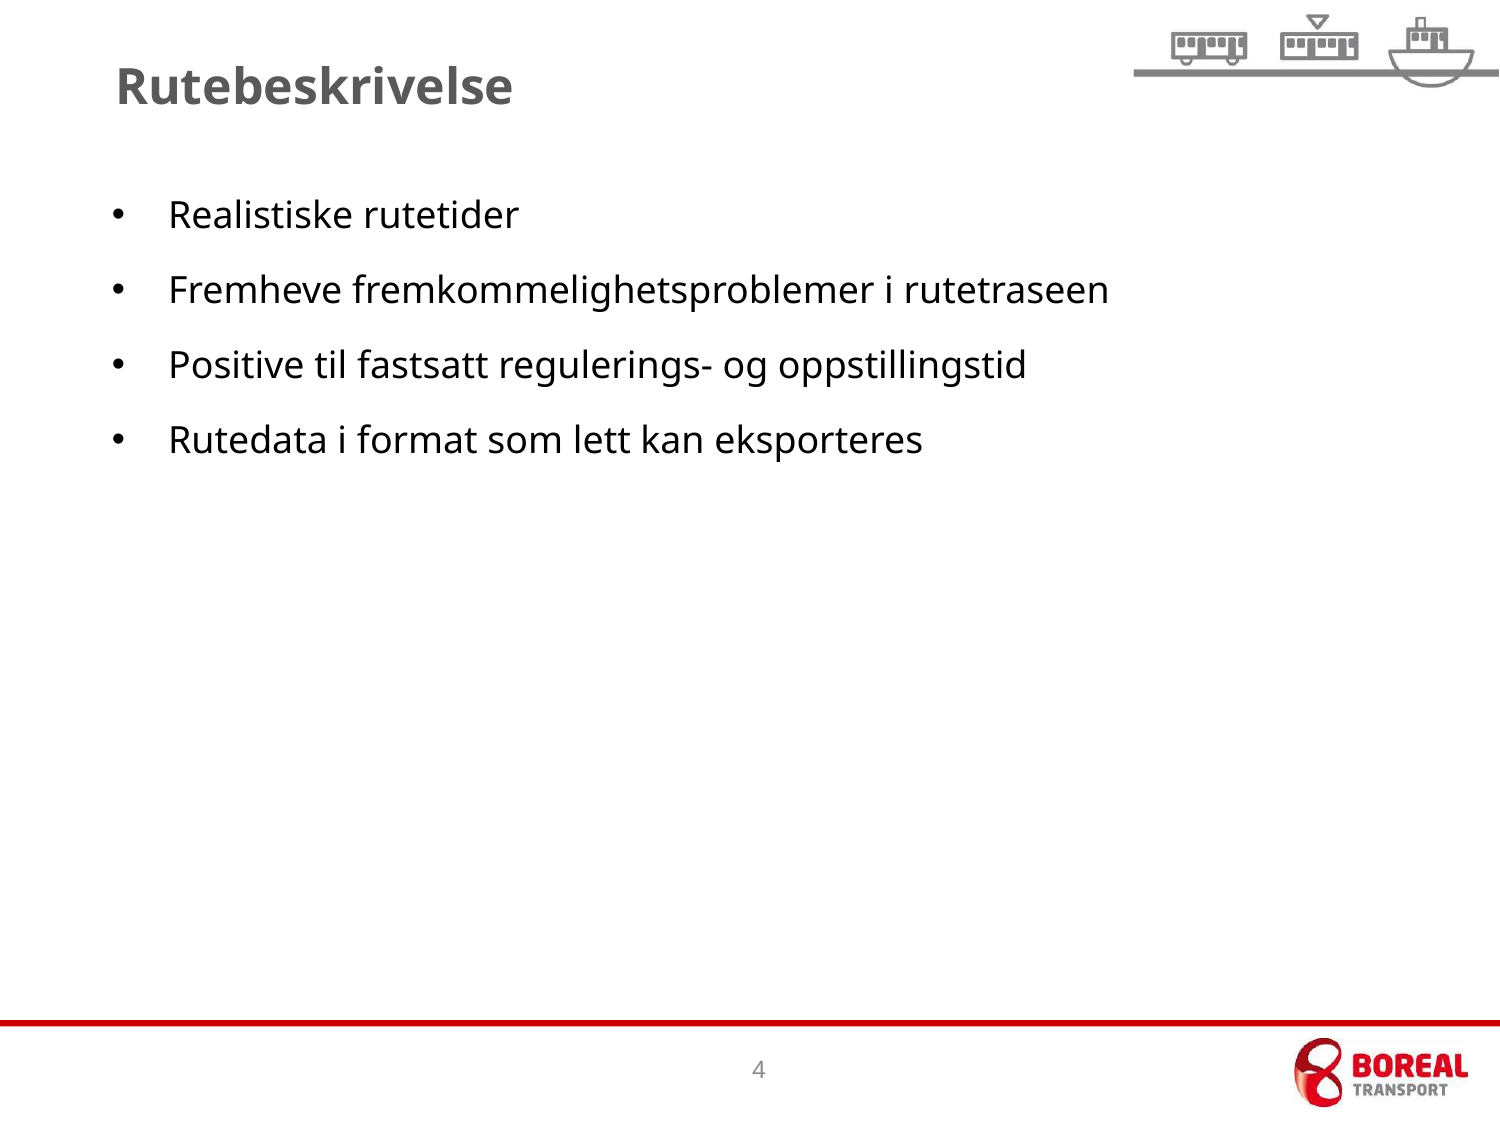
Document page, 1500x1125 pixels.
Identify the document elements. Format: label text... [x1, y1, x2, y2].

picture [1113, 6, 1500, 106]
title Rutebeskrivelse [100, 7, 1402, 160]
slide_number 4 [430, 1038, 781, 1099]
list Realistiske rutetider Fremheve fremkommelighetsproblemer i rutetraseen Positive til fastsatt regulerings- og oppstillingstid Rutedata i format som lett kan eksporteres [96, 160, 1447, 1024]
picture [1294, 1038, 1468, 1108]
